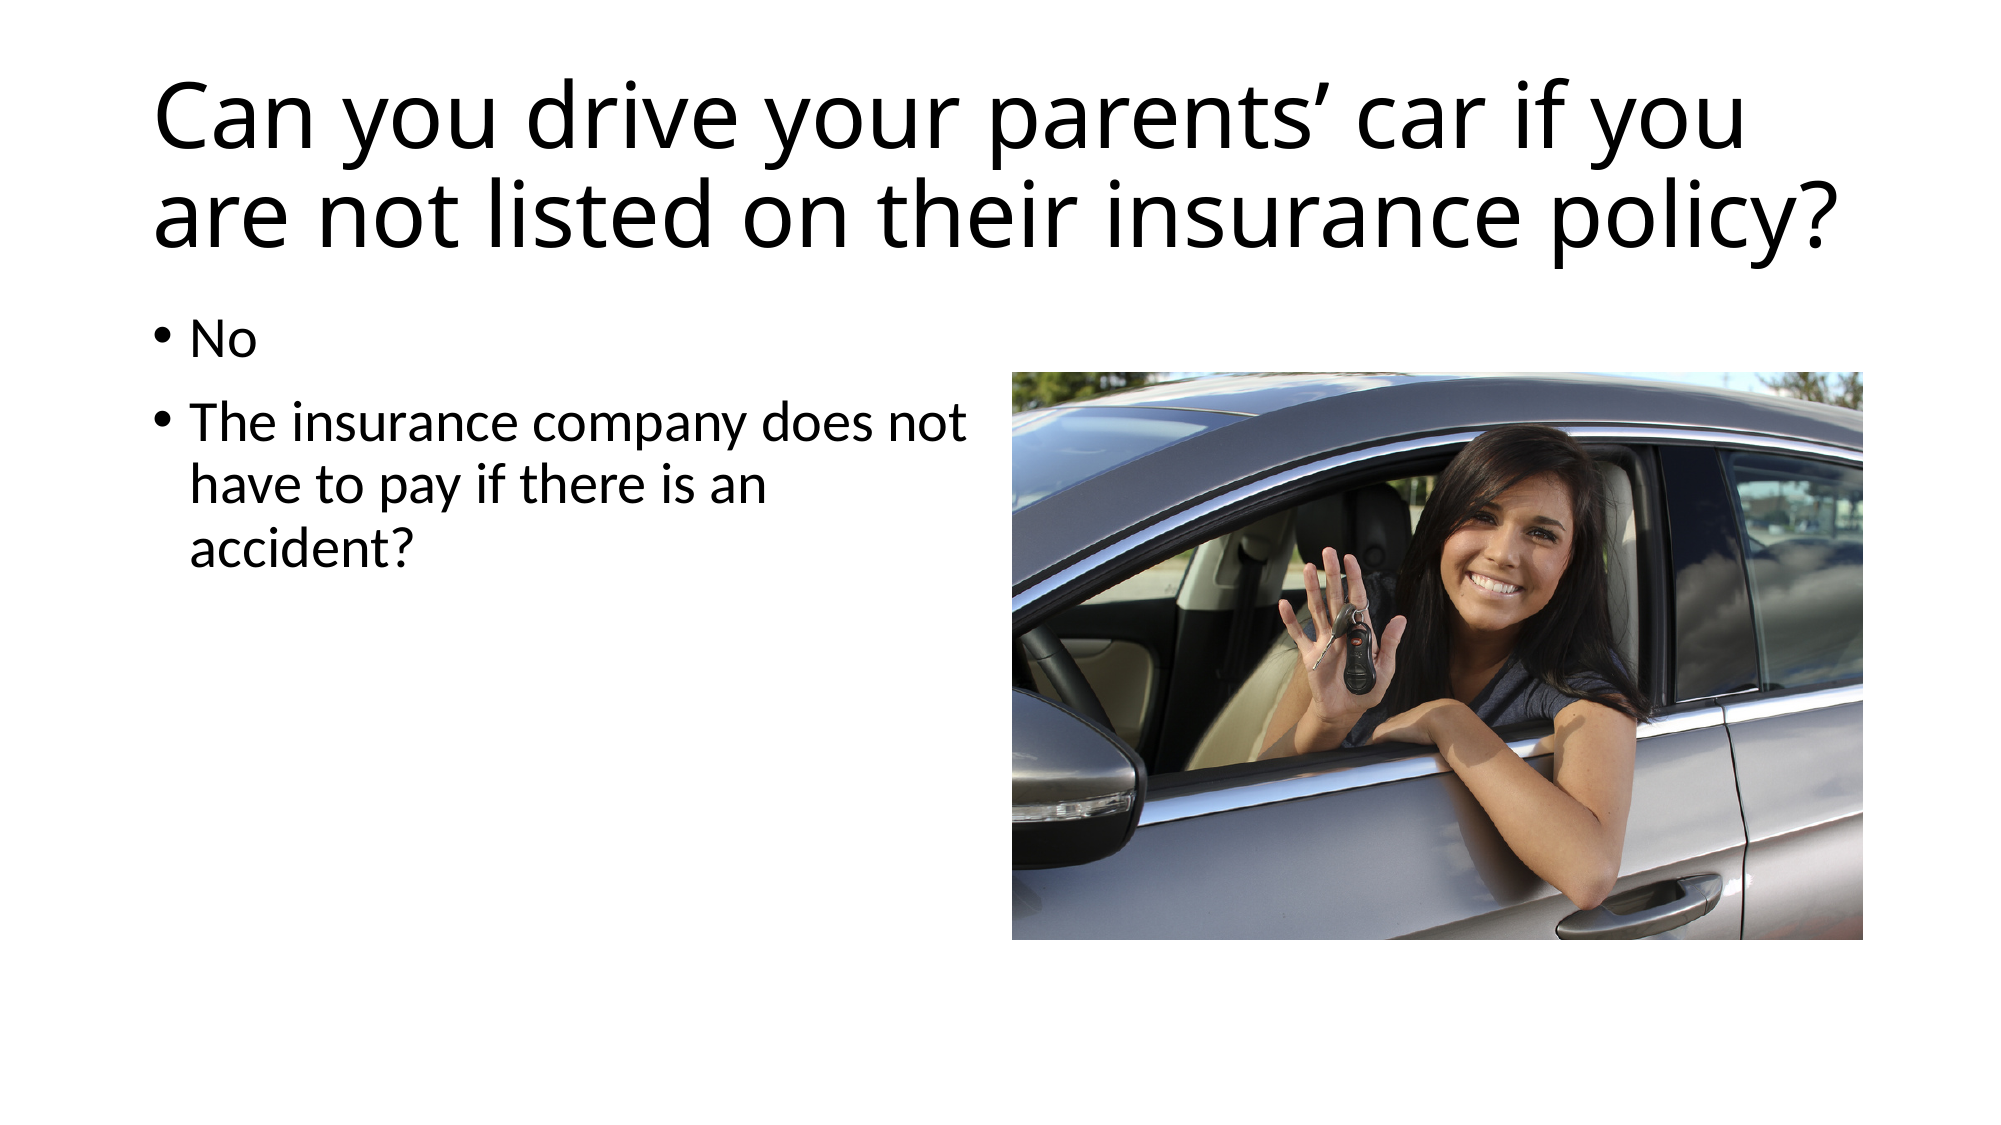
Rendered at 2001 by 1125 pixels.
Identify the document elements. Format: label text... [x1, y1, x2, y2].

title Can you drive your parents’ car if you are not listed on their insurance policy? [137, 59, 1863, 278]
list No The insurance company does not have to pay if there is an accident? [137, 299, 988, 1014]
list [1012, 372, 1863, 940]
